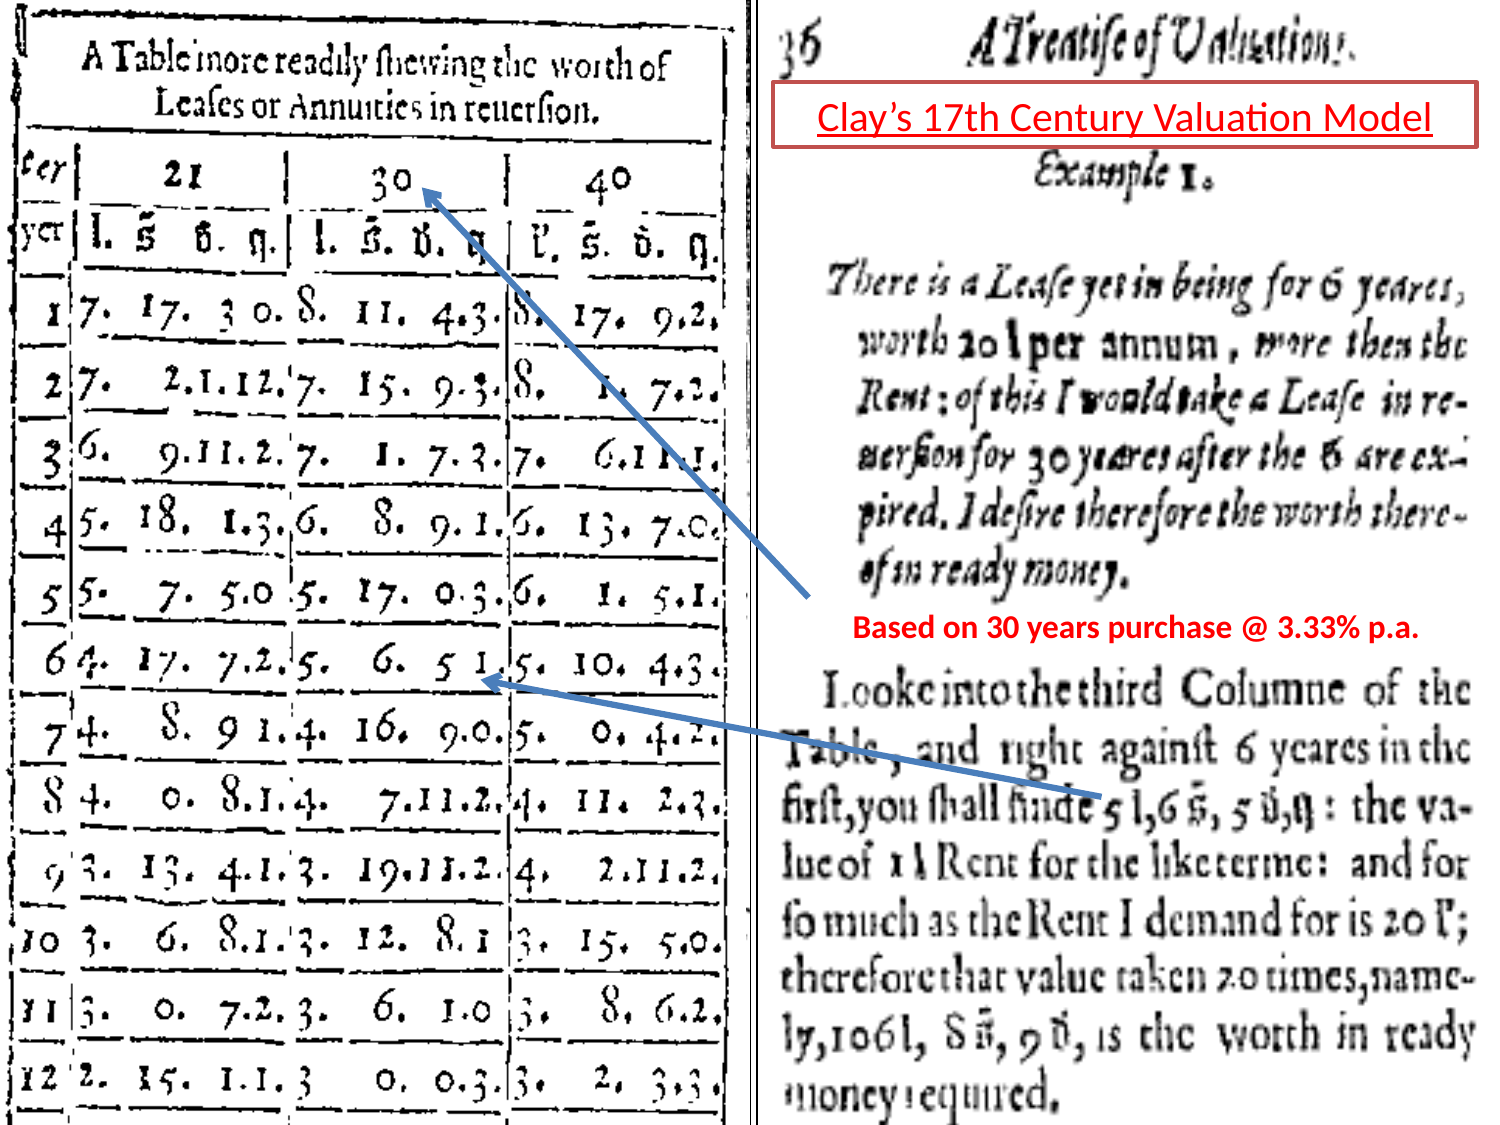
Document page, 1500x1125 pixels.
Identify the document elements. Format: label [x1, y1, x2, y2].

text_box [409, 198, 821, 587]
picture [0, 0, 751, 1125]
picture [757, 0, 1500, 1125]
text_box [480, 679, 1102, 797]
